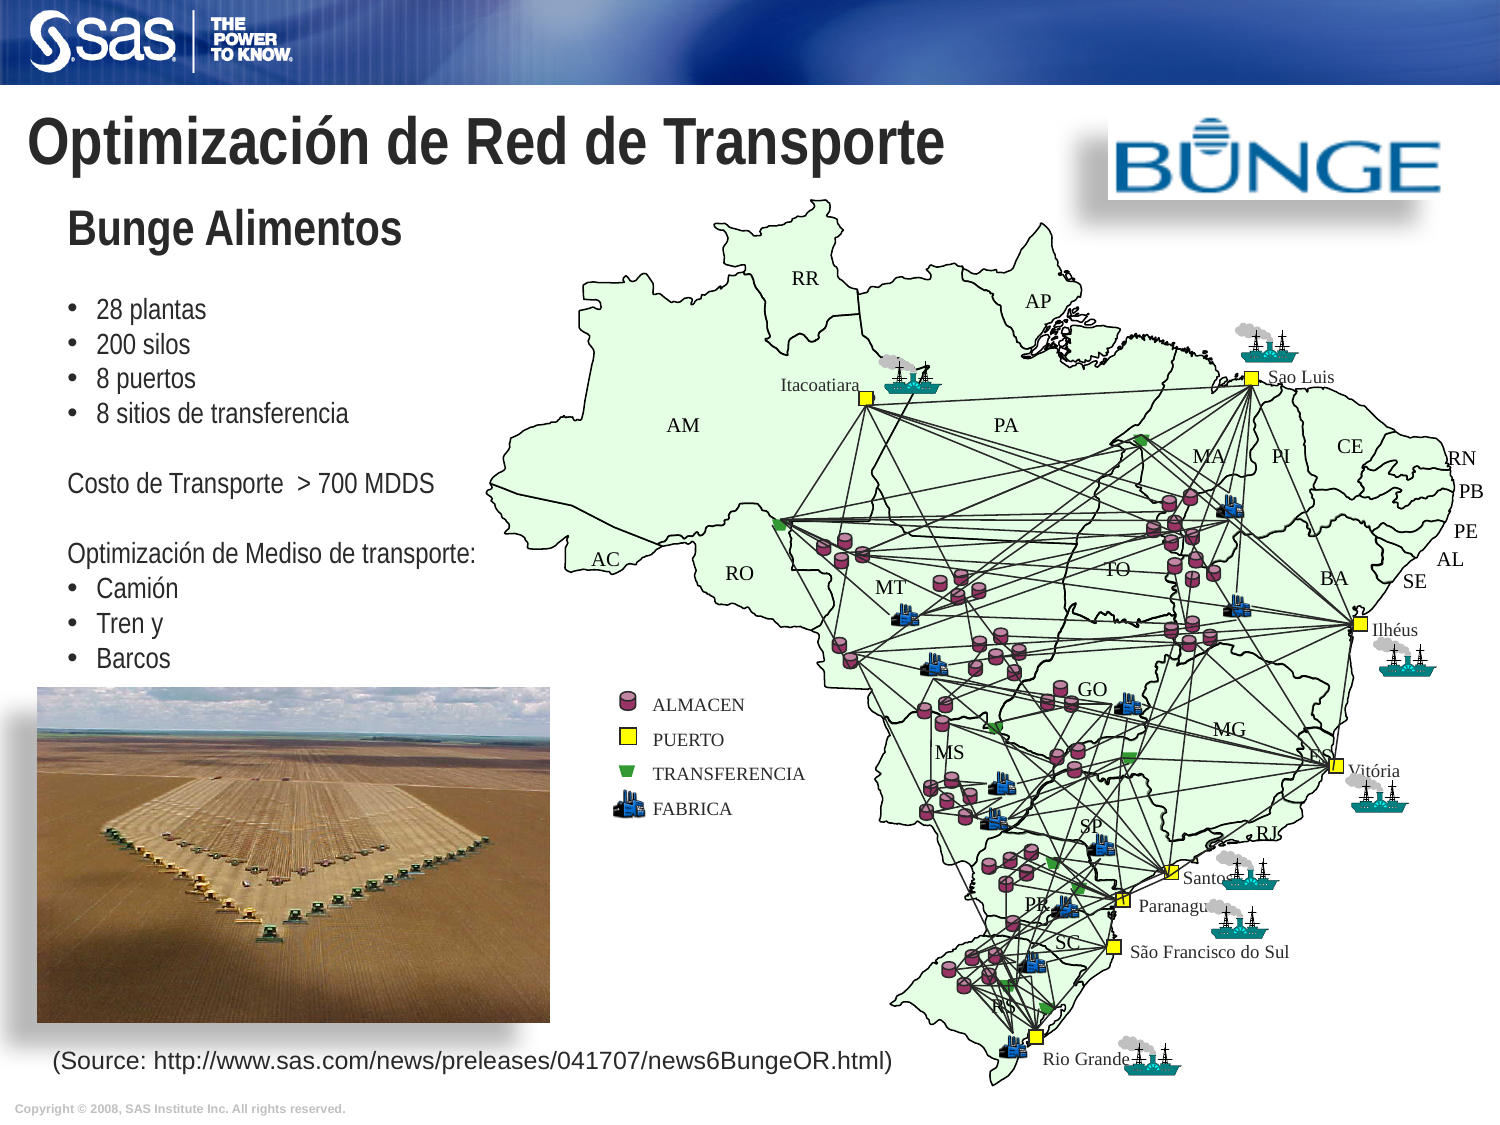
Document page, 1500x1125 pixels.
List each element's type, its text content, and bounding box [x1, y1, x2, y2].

text_box (Source: http://www.sas.com/news/preleases/041707/news6BungeOR.html) [37, 1037, 480, 1082]
text_box Bunge Alimentos 28 plantas 200 silos 8 puertos 8 sitios de transferencia Costo de Transporte > 700 MDDS Optimización de Mediso de transporte: Camión Tren y Barcos [52, 187, 492, 682]
picture [37, 687, 550, 1024]
picture [0, 0, 1500, 85]
title Optimización de Red de Transporte [12, 43, 970, 247]
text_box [485, 199, 1500, 1086]
picture [1108, 112, 1451, 201]
